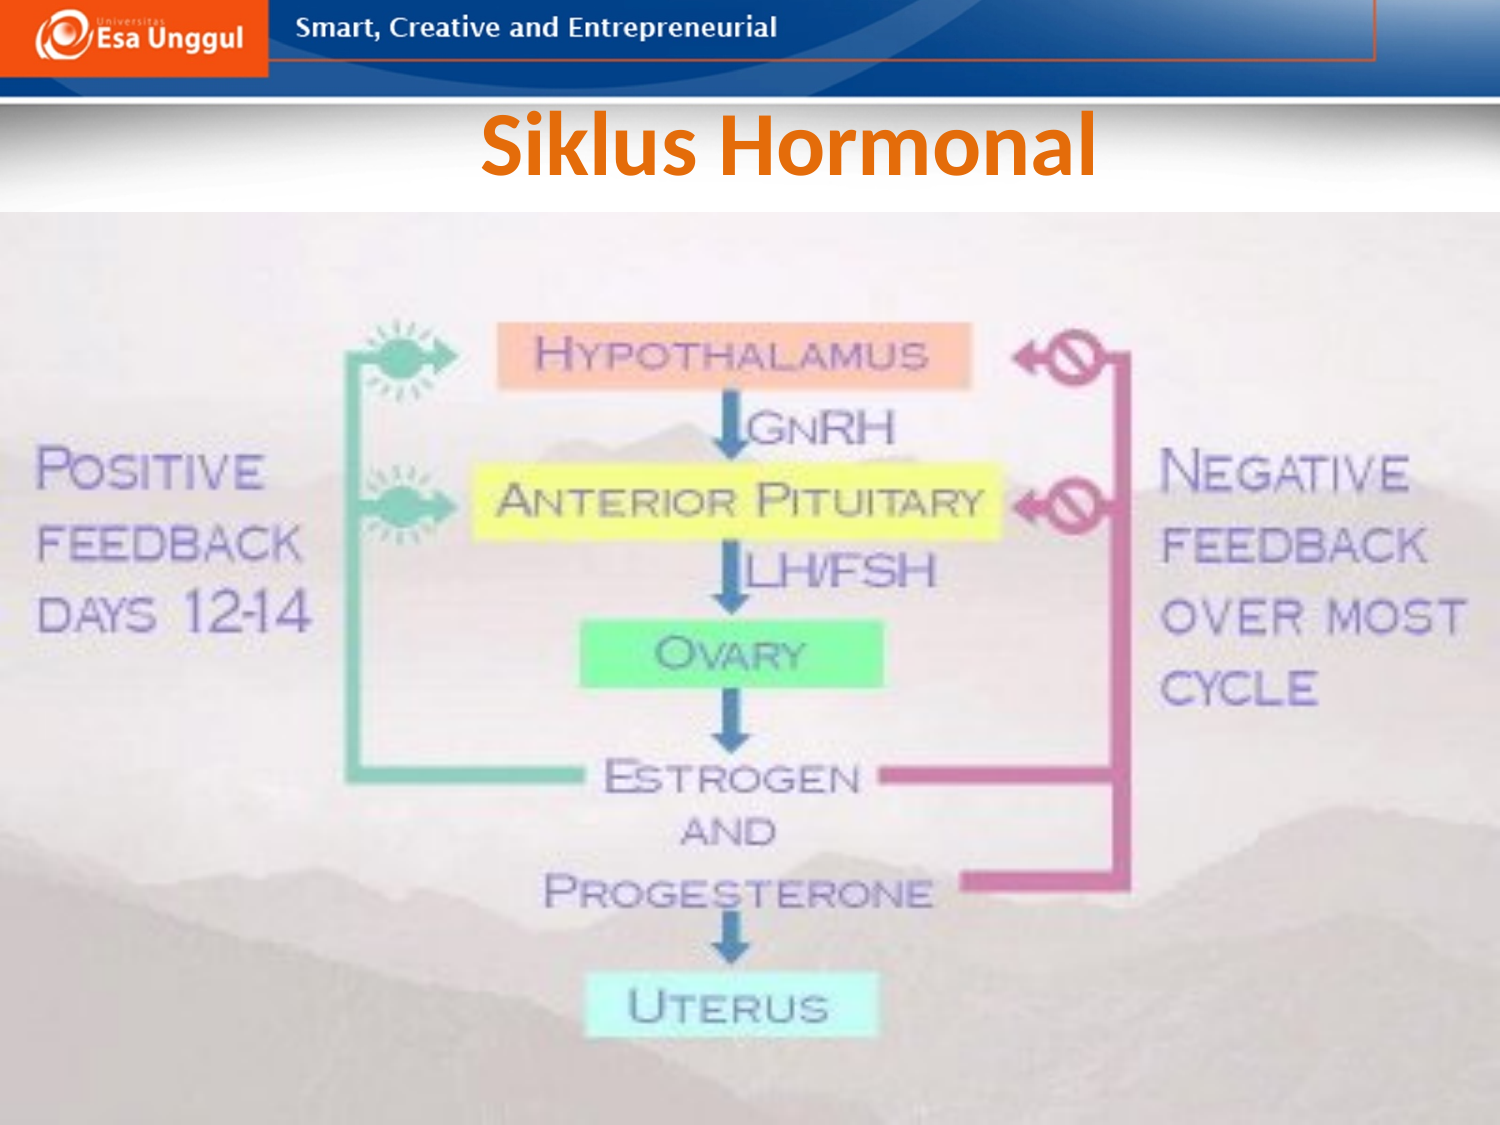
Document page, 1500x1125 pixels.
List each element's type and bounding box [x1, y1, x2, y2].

list [0, 212, 1500, 1125]
picture [0, 0, 1500, 212]
